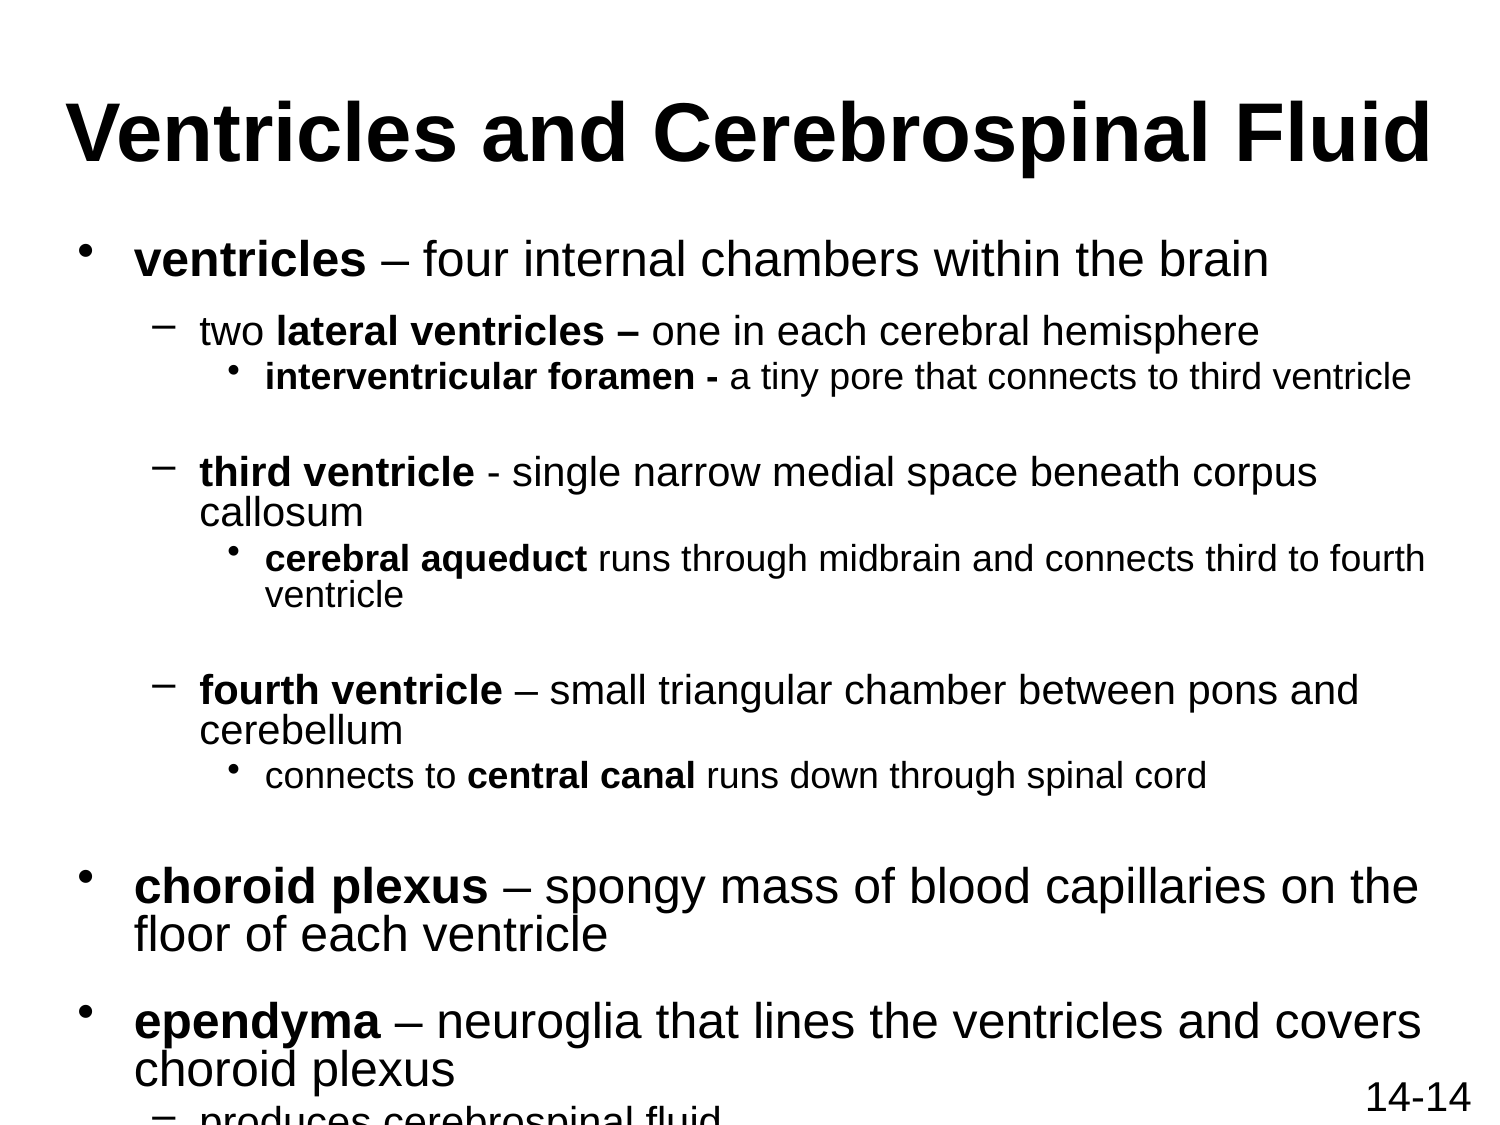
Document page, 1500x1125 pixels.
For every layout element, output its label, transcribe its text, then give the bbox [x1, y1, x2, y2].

slide_number 14-14 [1451, 1062, 1488, 1125]
title Ventricles and Cerebrospinal Fluid [0, 34, 1500, 223]
list ventricles – four internal chambers within the brain two lateral ventricles – one in each cerebral hemisphere interventricular foramen - a tiny pore that connects to third ventricle third ventricle - single narrow medial space beneath corpus callosum cerebral aqueduct runs through midbrain and connects third to fourth ventricle fourth ventricle – small triangular chamber between pons and cerebellum connects to central canal runs down through spinal cord choroid plexus – spongy mass of blood capillaries on the floor of each ventricle ependyma – neuroglia that lines the ventricles and covers choroid plexus produces cerebrospinal fluid [62, 230, 1451, 1125]
